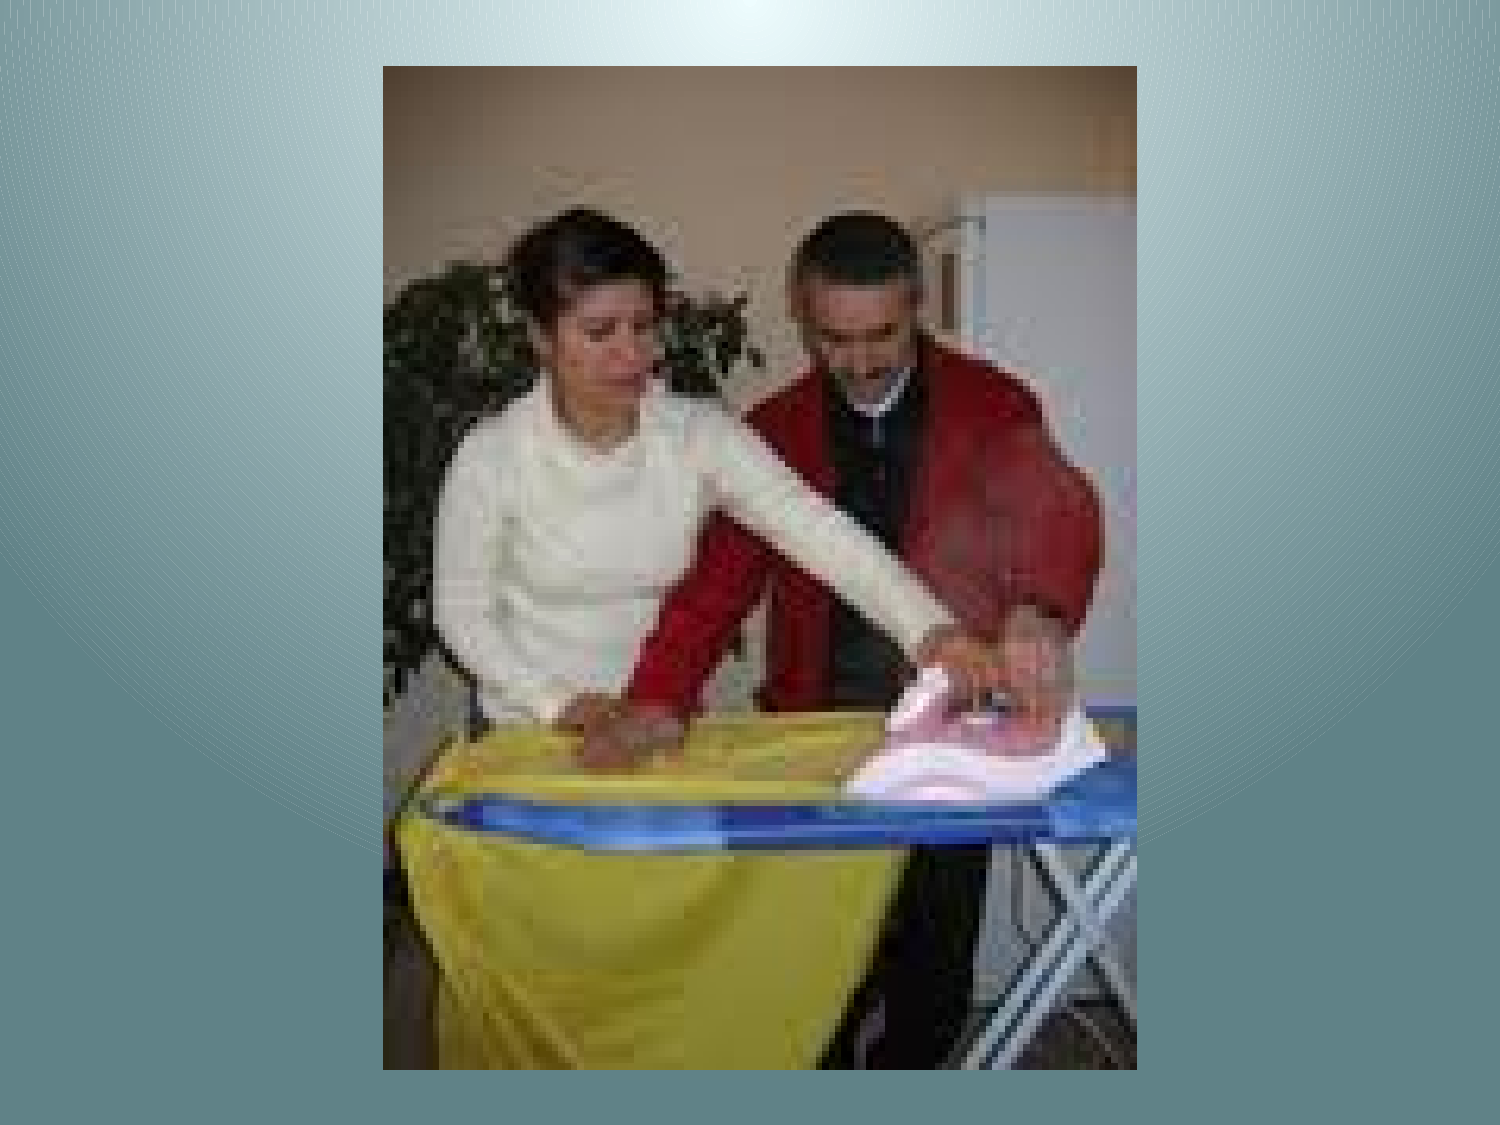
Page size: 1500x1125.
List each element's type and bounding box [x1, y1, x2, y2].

list [383, 66, 1137, 1070]
